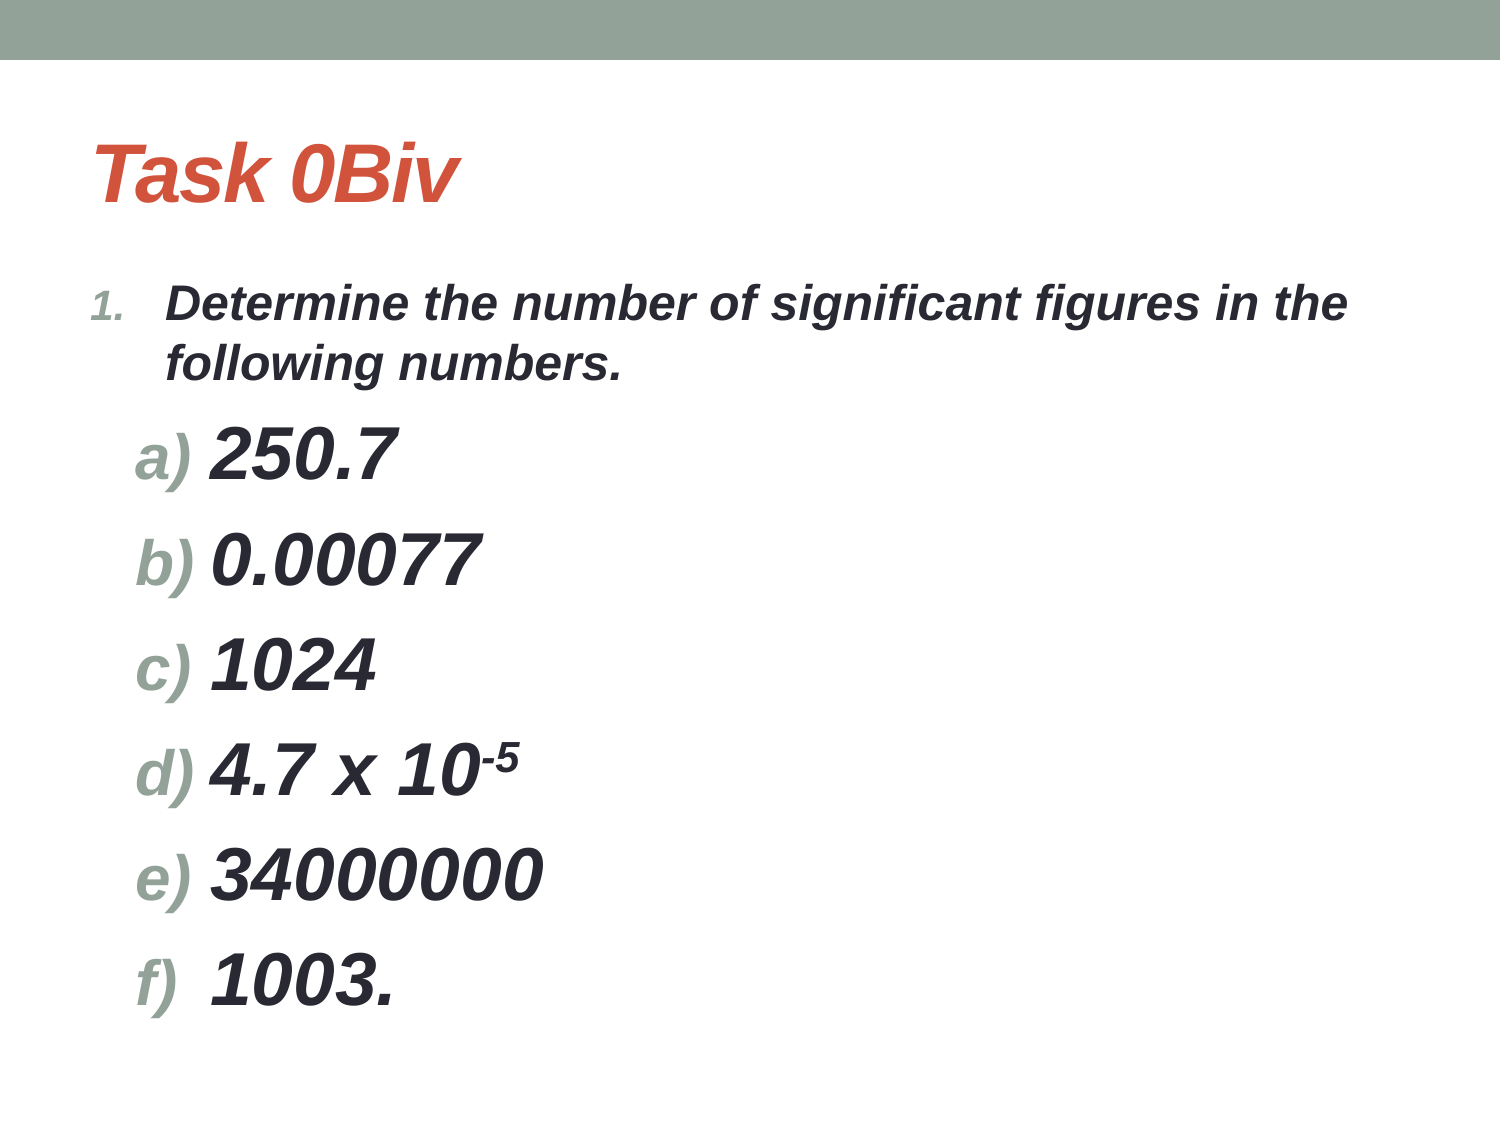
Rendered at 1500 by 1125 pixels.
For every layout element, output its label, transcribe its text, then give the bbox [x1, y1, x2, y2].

title Task 0Biv [75, 87, 1425, 250]
list Determine the number of significant figures in the following numbers. 250.7 0.00077 1024 4.7 x 10-5 34000000 1003. [75, 262, 1425, 1063]
